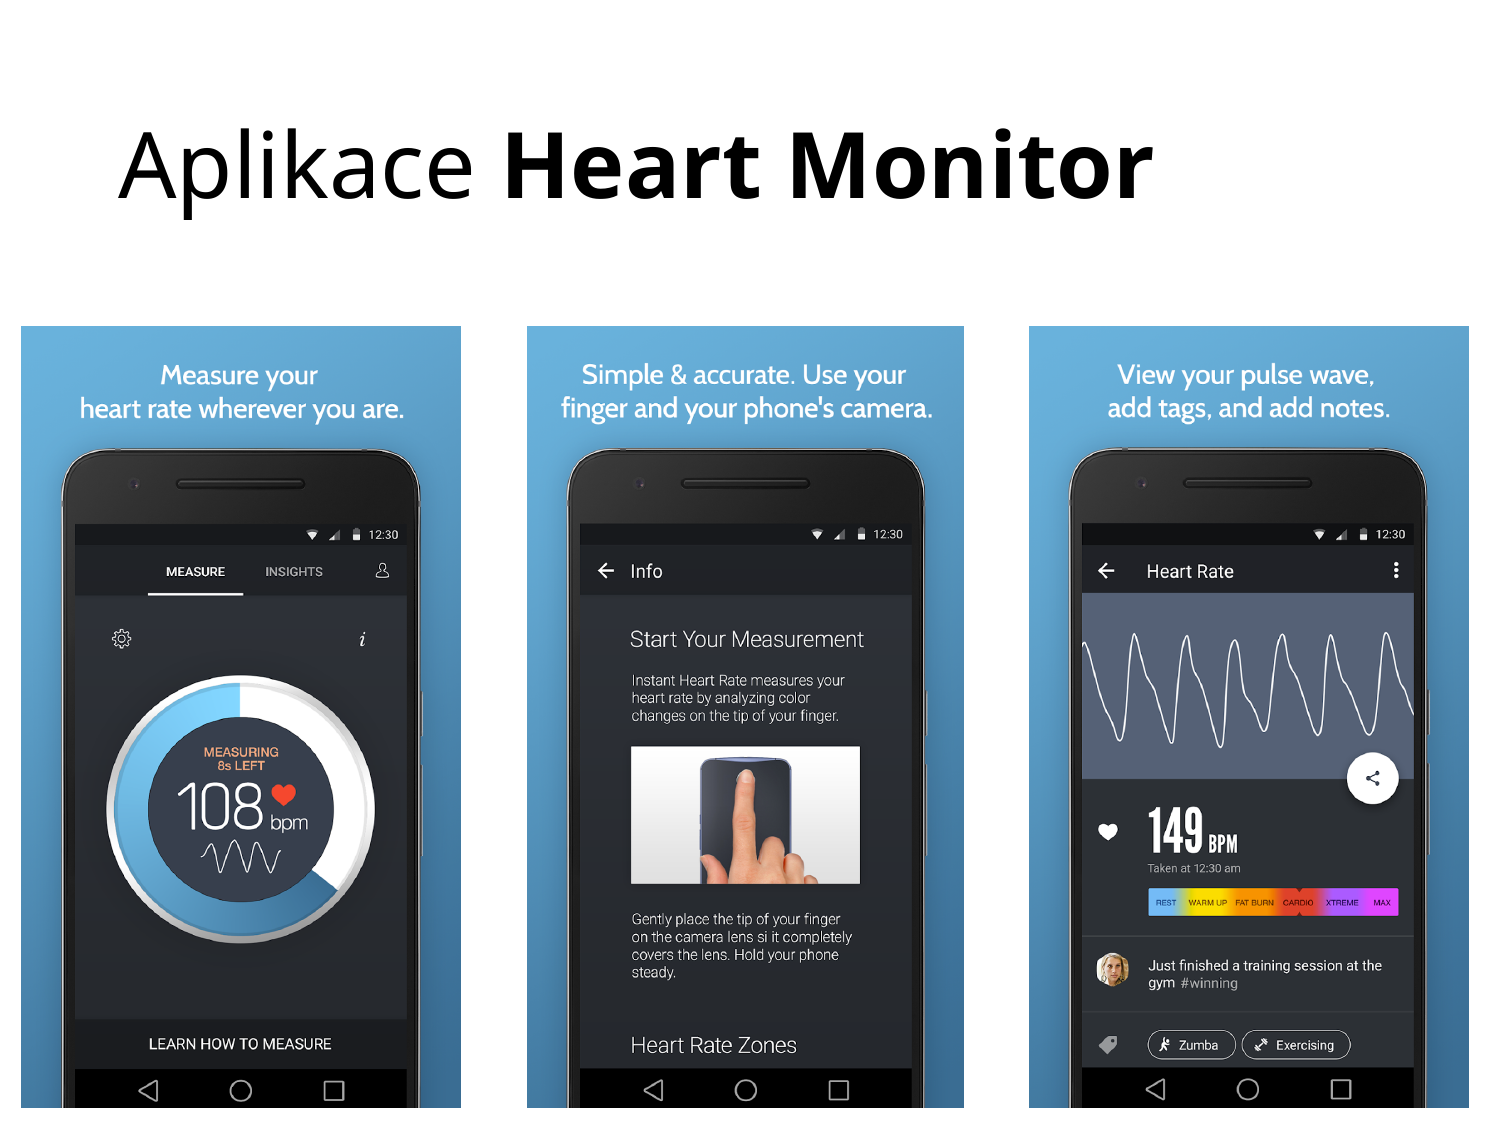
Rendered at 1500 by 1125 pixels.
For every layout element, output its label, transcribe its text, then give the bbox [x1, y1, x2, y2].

picture [1029, 326, 1469, 1108]
picture [526, 326, 964, 1108]
picture [21, 326, 461, 1108]
title Aplikace Heart Monitor [103, 59, 1397, 278]
